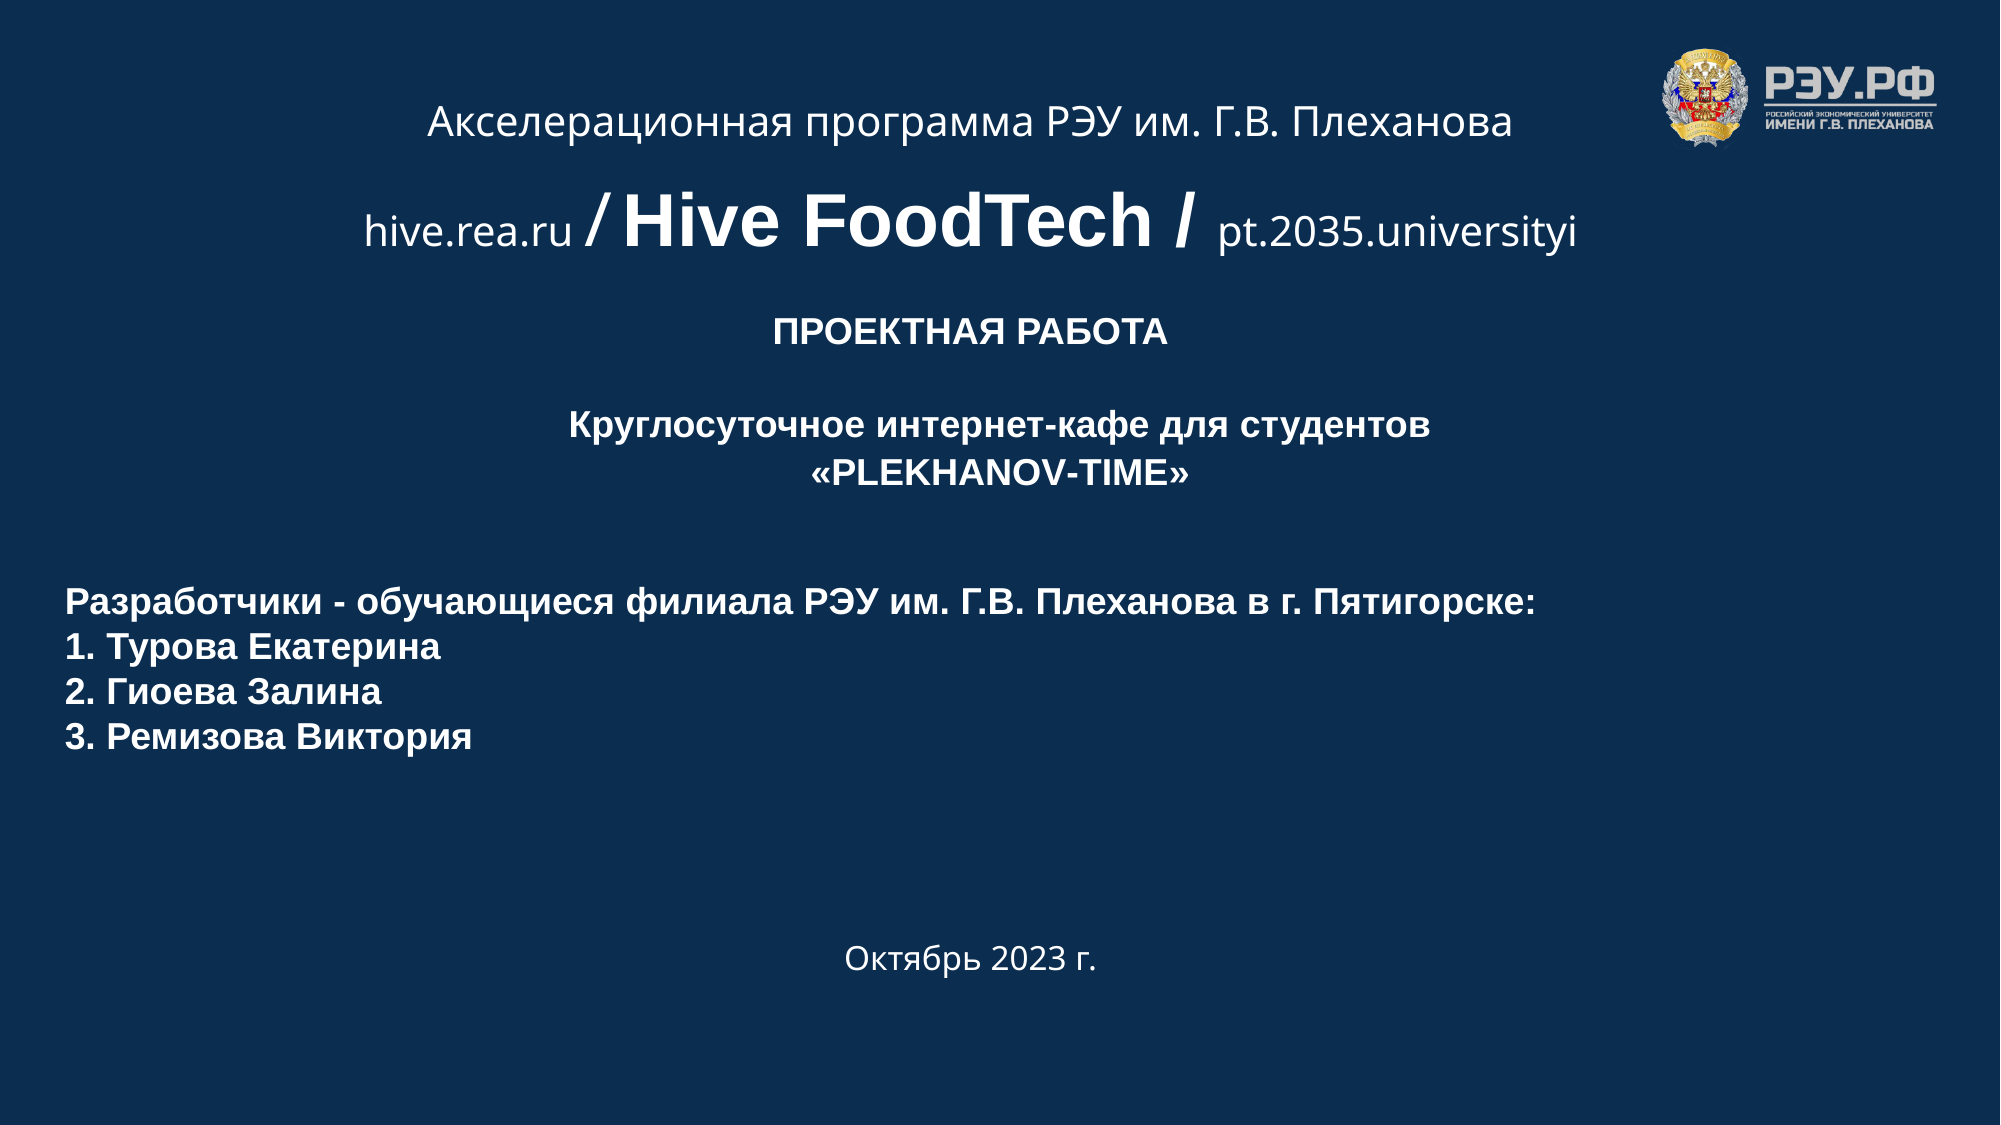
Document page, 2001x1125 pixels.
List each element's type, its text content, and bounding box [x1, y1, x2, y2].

text_box Круглосуточное интернет-кафе для студентов «PLEKHANOV-TIME» [500, 389, 1500, 501]
picture [1647, 15, 1950, 186]
text_box Акселерационная программа РЭУ им. Г.В. Плеханова hive.rea.ru / Hive FoodTech / pt.2035.universityi ПРОЕКТНАЯ РАБОТА Разработчики - обучающиеся филиала РЭУ им. Г.В. Плеханова в г. Пятигорске: 1. Турова Екатерина 2. Гиоева Залина 3. Ремизова Виктория Октябрь 2023 г. [49, 37, 1892, 985]
